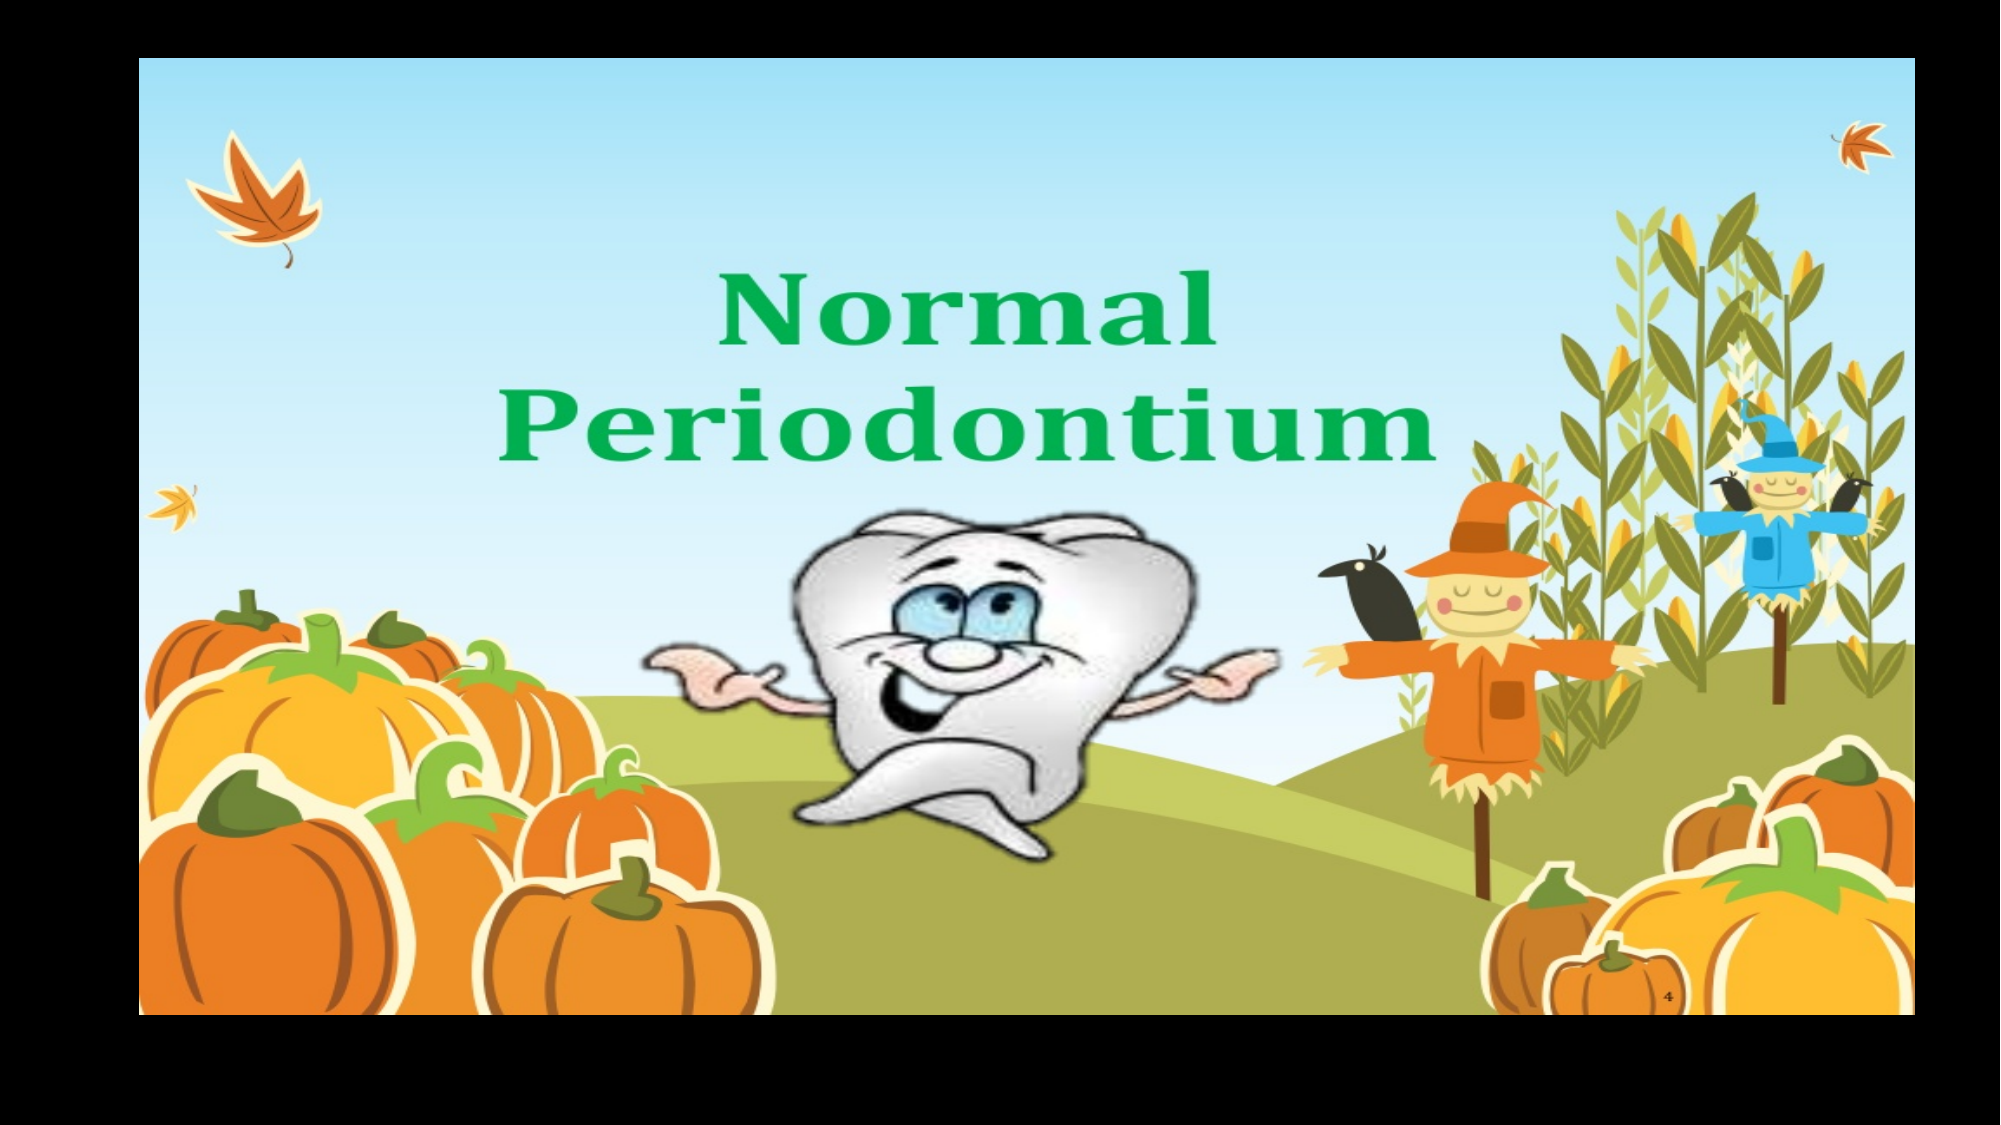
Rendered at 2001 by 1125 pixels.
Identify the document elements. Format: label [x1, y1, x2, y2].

picture [139, 58, 1915, 1015]
